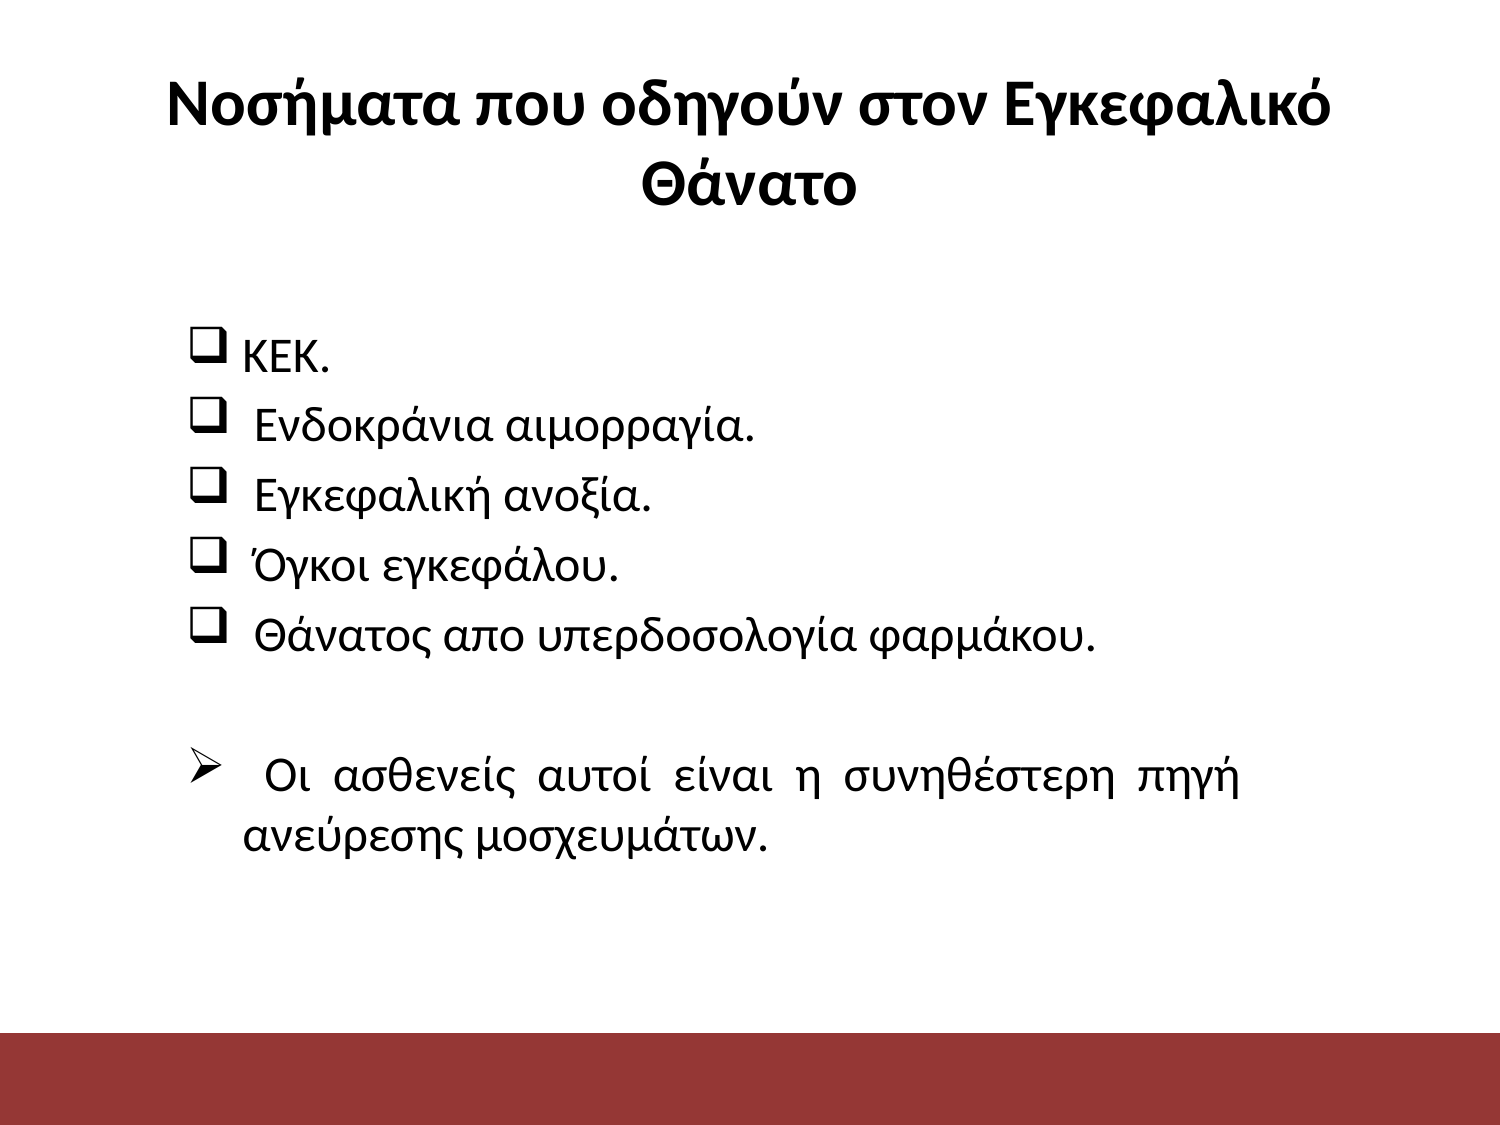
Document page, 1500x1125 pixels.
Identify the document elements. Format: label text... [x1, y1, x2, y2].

list ΚΕΚ. Ενδοκράνια αιμορραγία. Εγκεφαλική ανοξία. Όγκοι εγκεφάλου. Θάνατος απο υπερδοσολογία φαρμάκου. Οι ασθενείς αυτοί είναι η συνηθέστερη πηγή ανεύρεσης μοσχευμάτων. [171, 314, 1256, 681]
title Νοσήματα που οδηγούν στον Εγκεφαλικό Θάνατο [75, 45, 1425, 233]
text_box [0, 1033, 1500, 1125]
